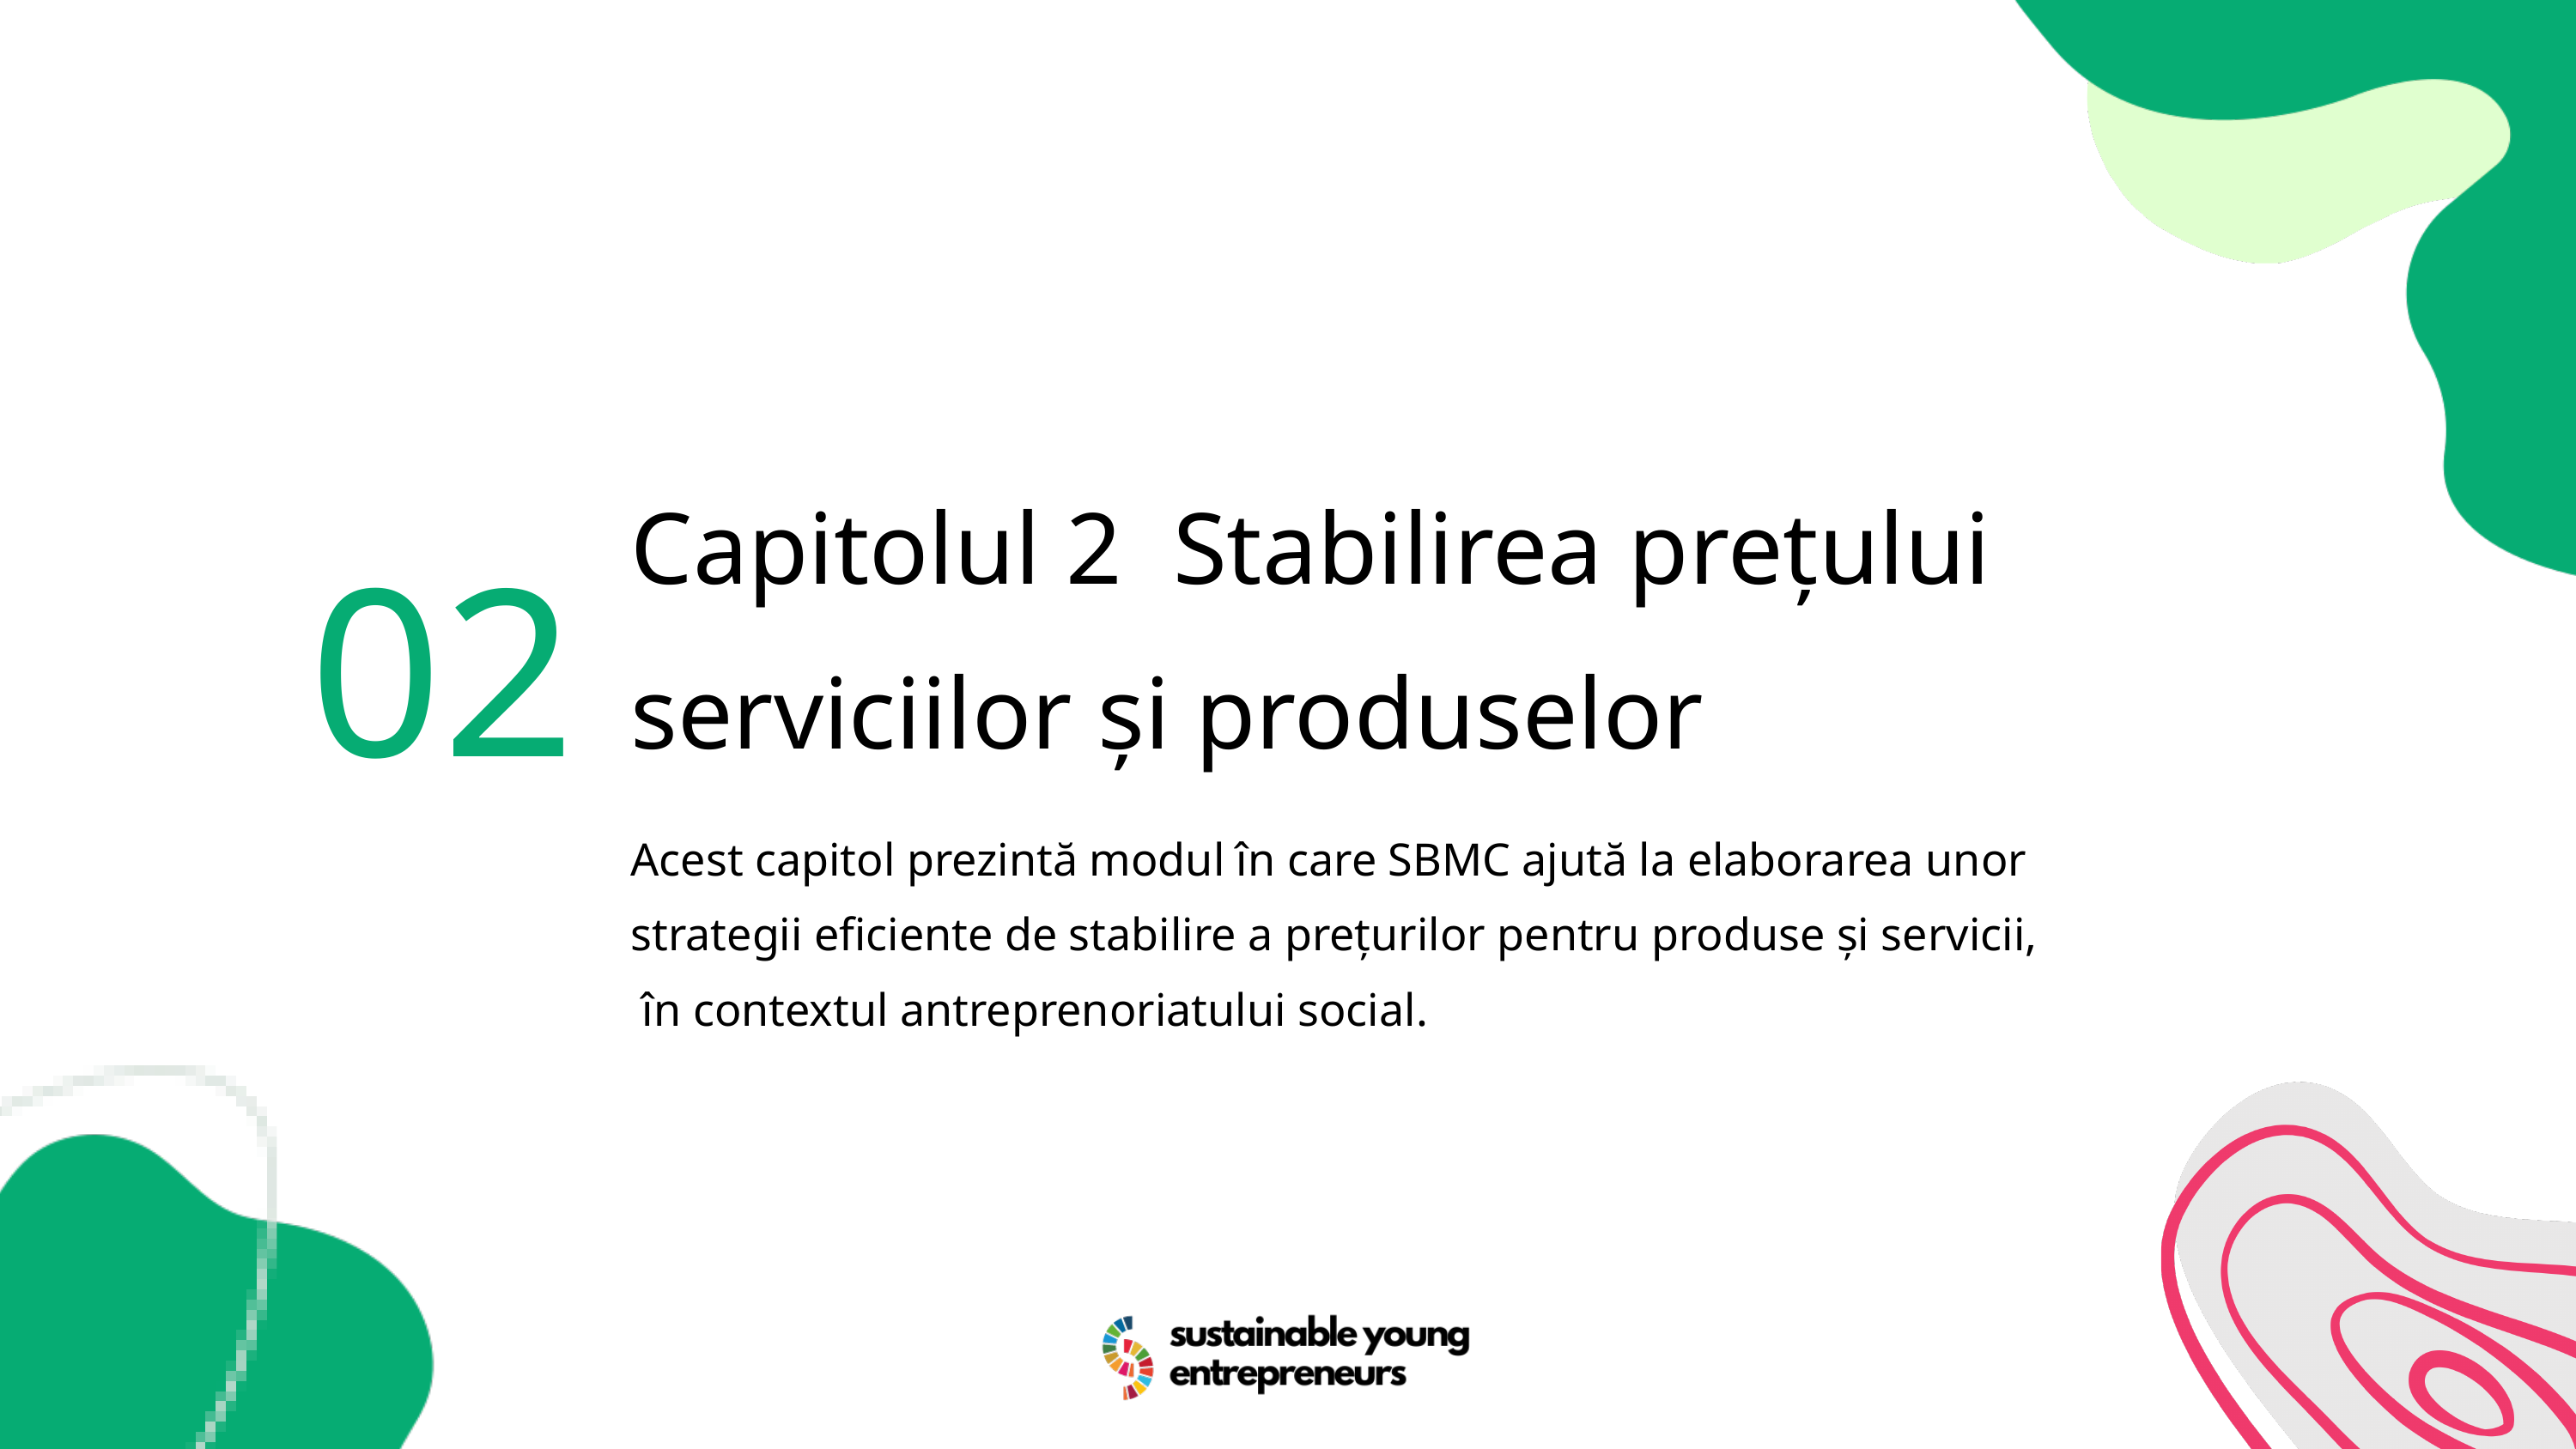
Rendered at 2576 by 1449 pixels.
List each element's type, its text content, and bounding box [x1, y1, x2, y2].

text_box [1086, 1303, 1490, 1416]
text_box 02 [290, 412, 595, 803]
text_box [2014, 0, 2576, 579]
text_box [2160, 1082, 2576, 1449]
text_box [277, 1128, 443, 1449]
text_box Acest capitol prezintă modul în care SBMC ajută la elaborarea unor strategii eficiente de stabilire a prețurilor pentru produse și servicii, în contextul antreprenoriatului social. [630, 809, 2044, 1035]
text_box Capitolul 2 Stabilirea prețului serviciilor și produselor [630, 438, 2393, 769]
text_box [0, 1035, 277, 1449]
